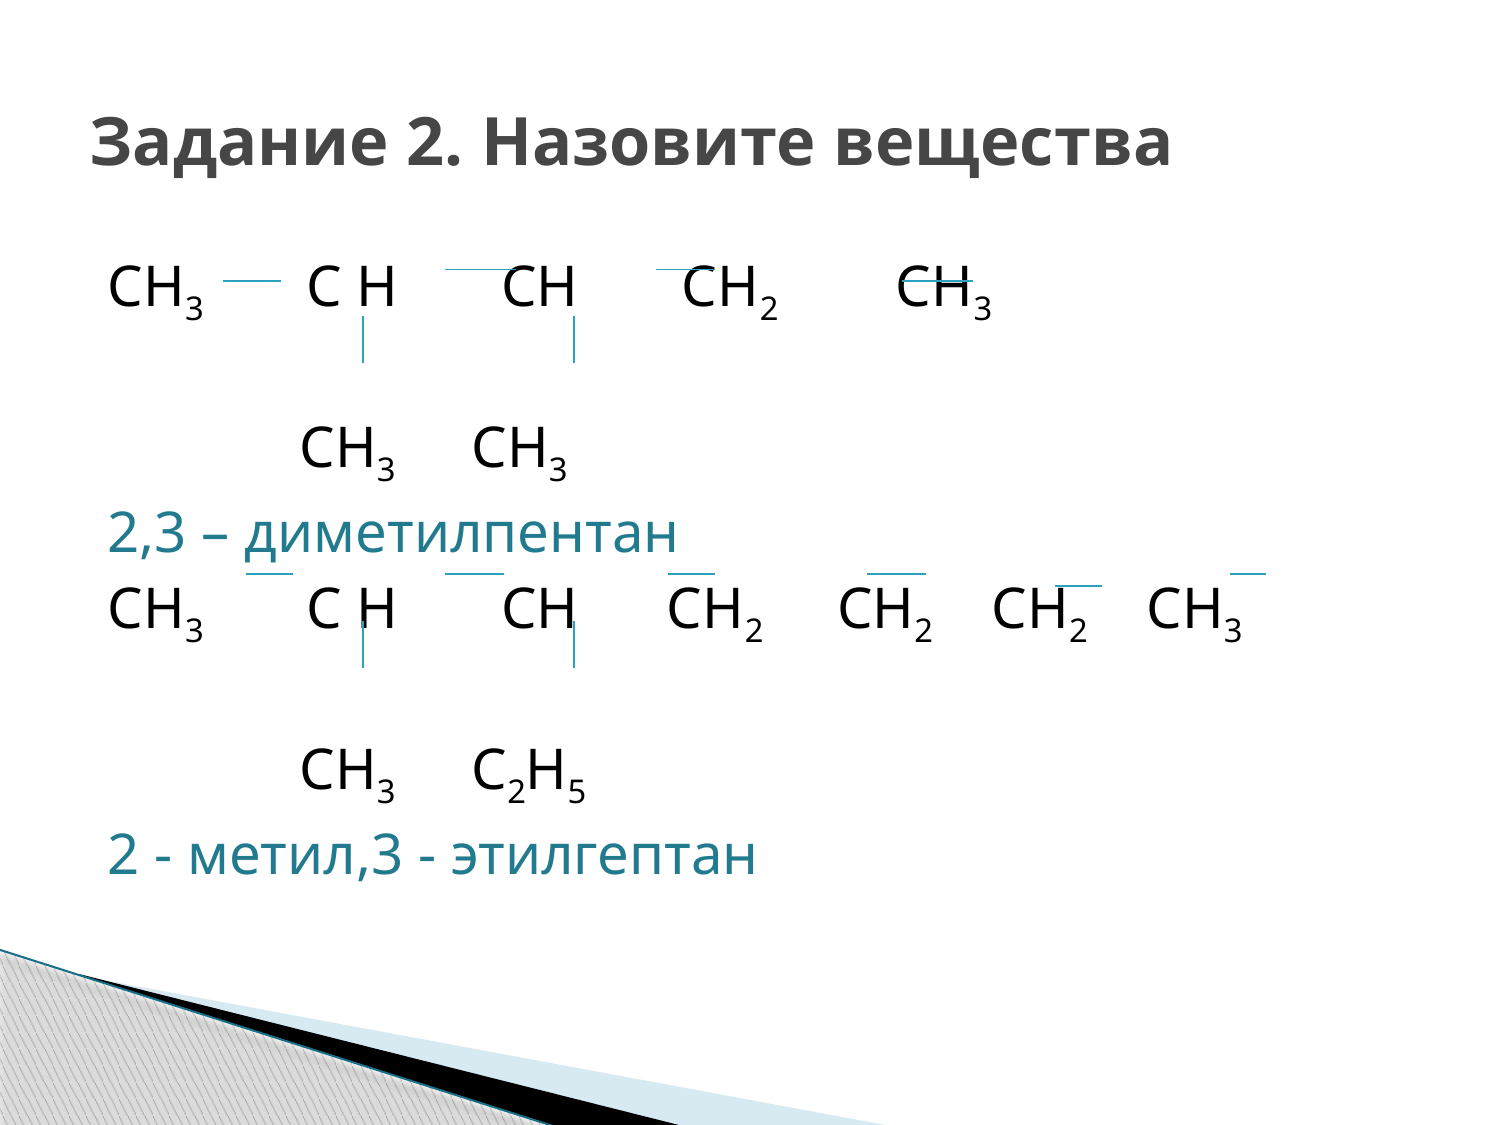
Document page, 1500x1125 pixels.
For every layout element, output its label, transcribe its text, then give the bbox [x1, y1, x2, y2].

list СН3 С Н СН СН2 СН3 СН3 СН3 2,3 – диметилпентан СН3 С Н СН СН2 СН2 СН2 СН3 СН3 С2Н5 2 - метил,3 - этилгептан [75, 243, 1425, 986]
title Задание 2. Назовите вещества [75, 45, 1425, 233]
